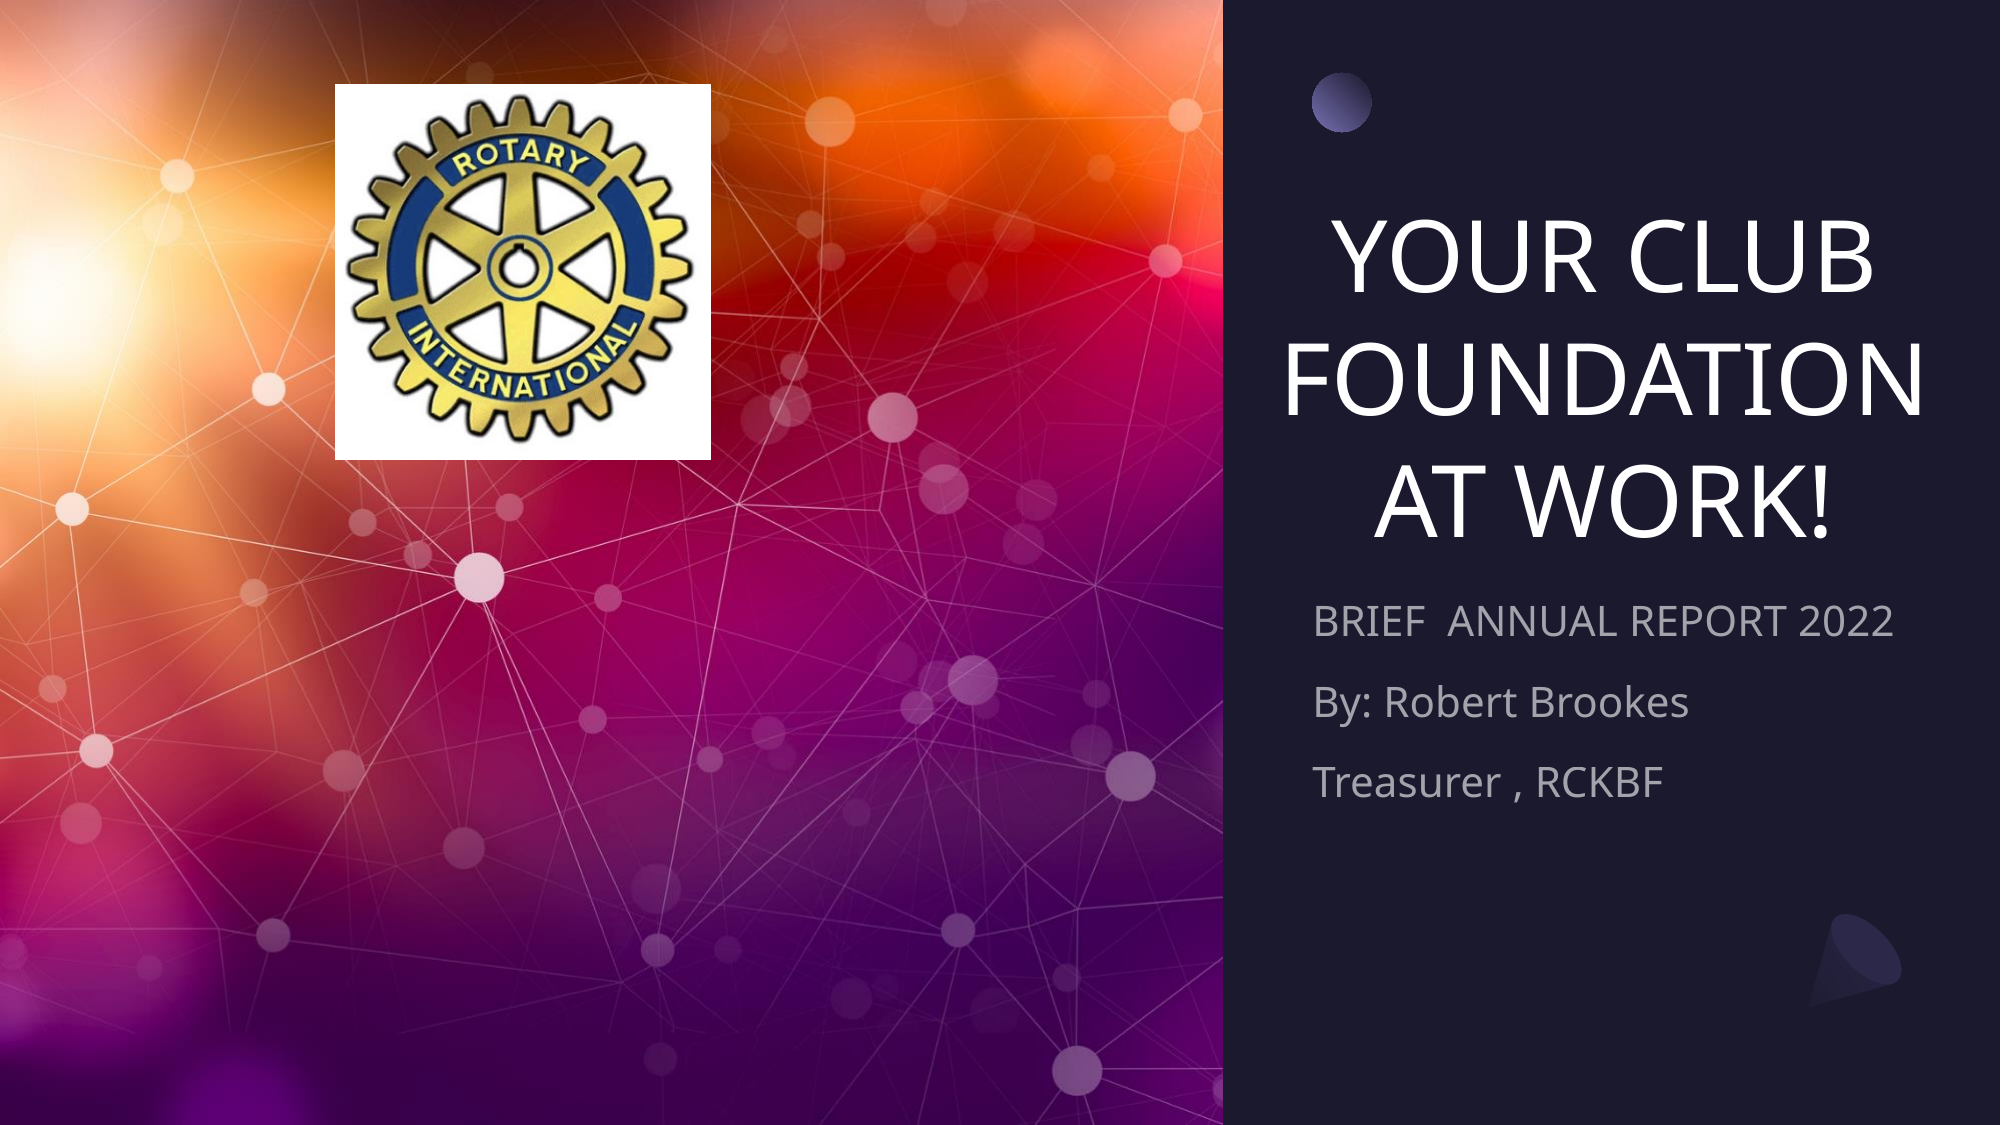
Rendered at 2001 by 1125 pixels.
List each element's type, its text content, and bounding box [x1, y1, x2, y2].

picture [0, 0, 1223, 1125]
title YOUR CLUB FOUNDATION AT WORK! [1276, 171, 1933, 563]
list BRIEF ANNUAL REPORT 2022 By: Robert Brookes Treasurer , RCKBF [1312, 585, 1898, 870]
